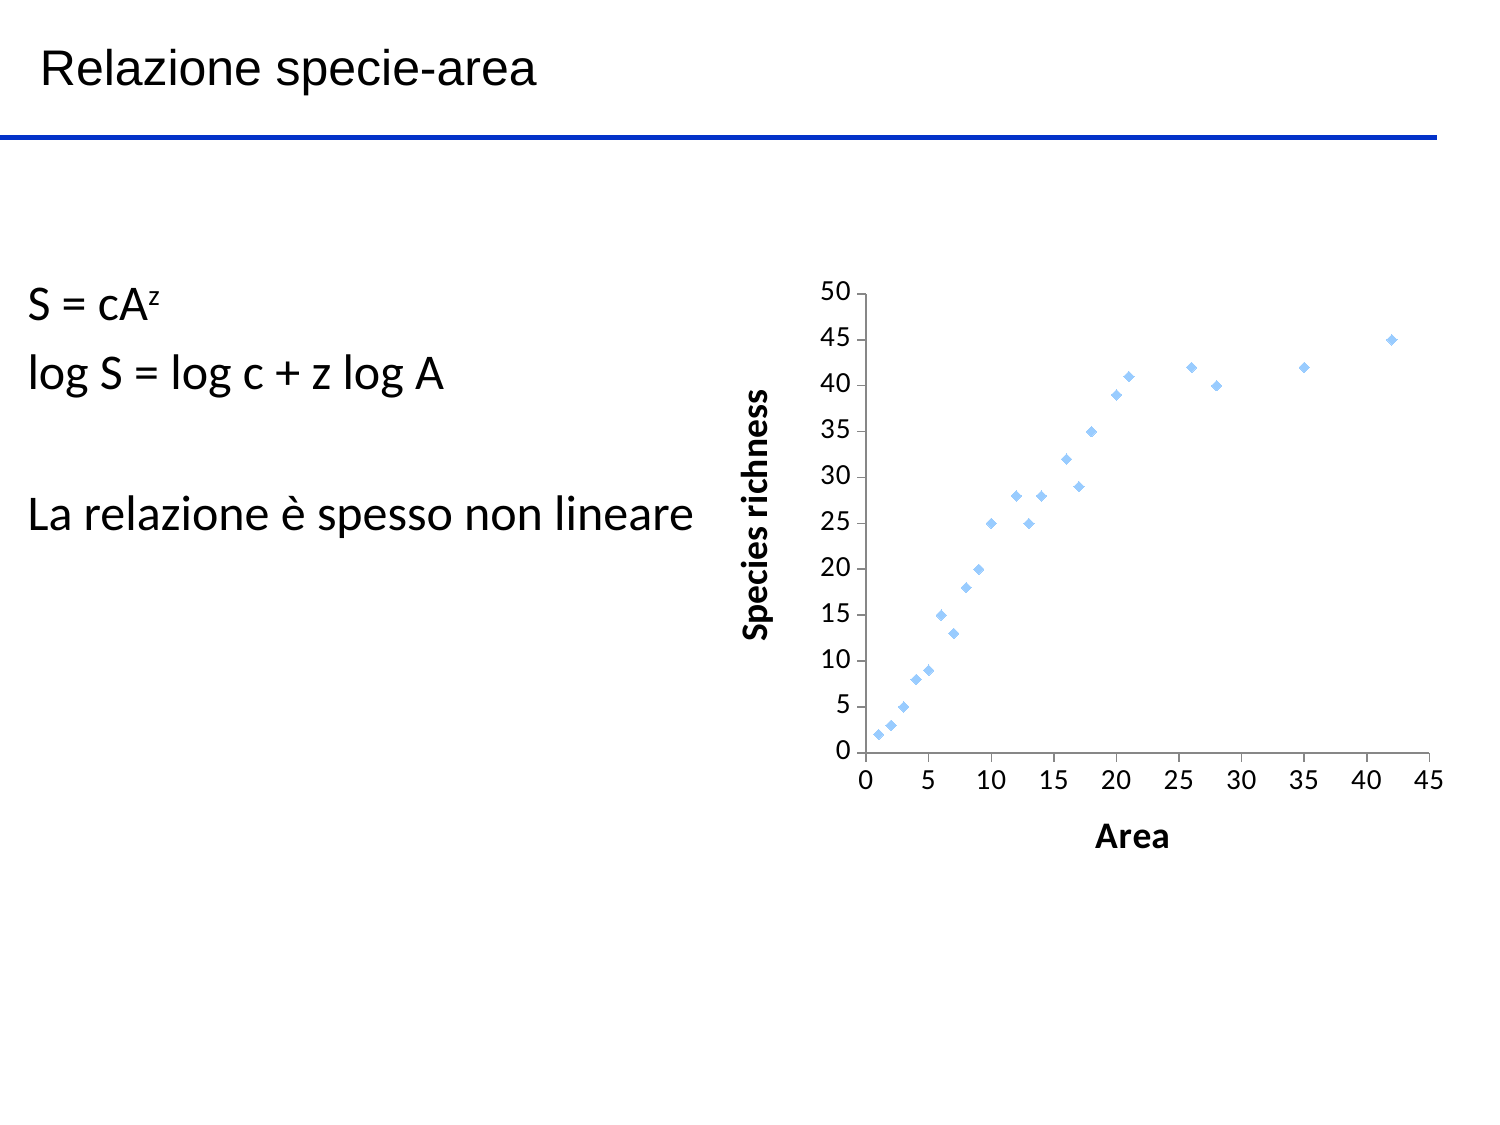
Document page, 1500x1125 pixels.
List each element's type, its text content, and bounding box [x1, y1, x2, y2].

chart [724, 262, 1463, 876]
text_box Relazione specie-area [24, 27, 1300, 103]
text_box S = cAz log S = log c + z log A La relazione è spesso non lineare [12, 262, 713, 600]
